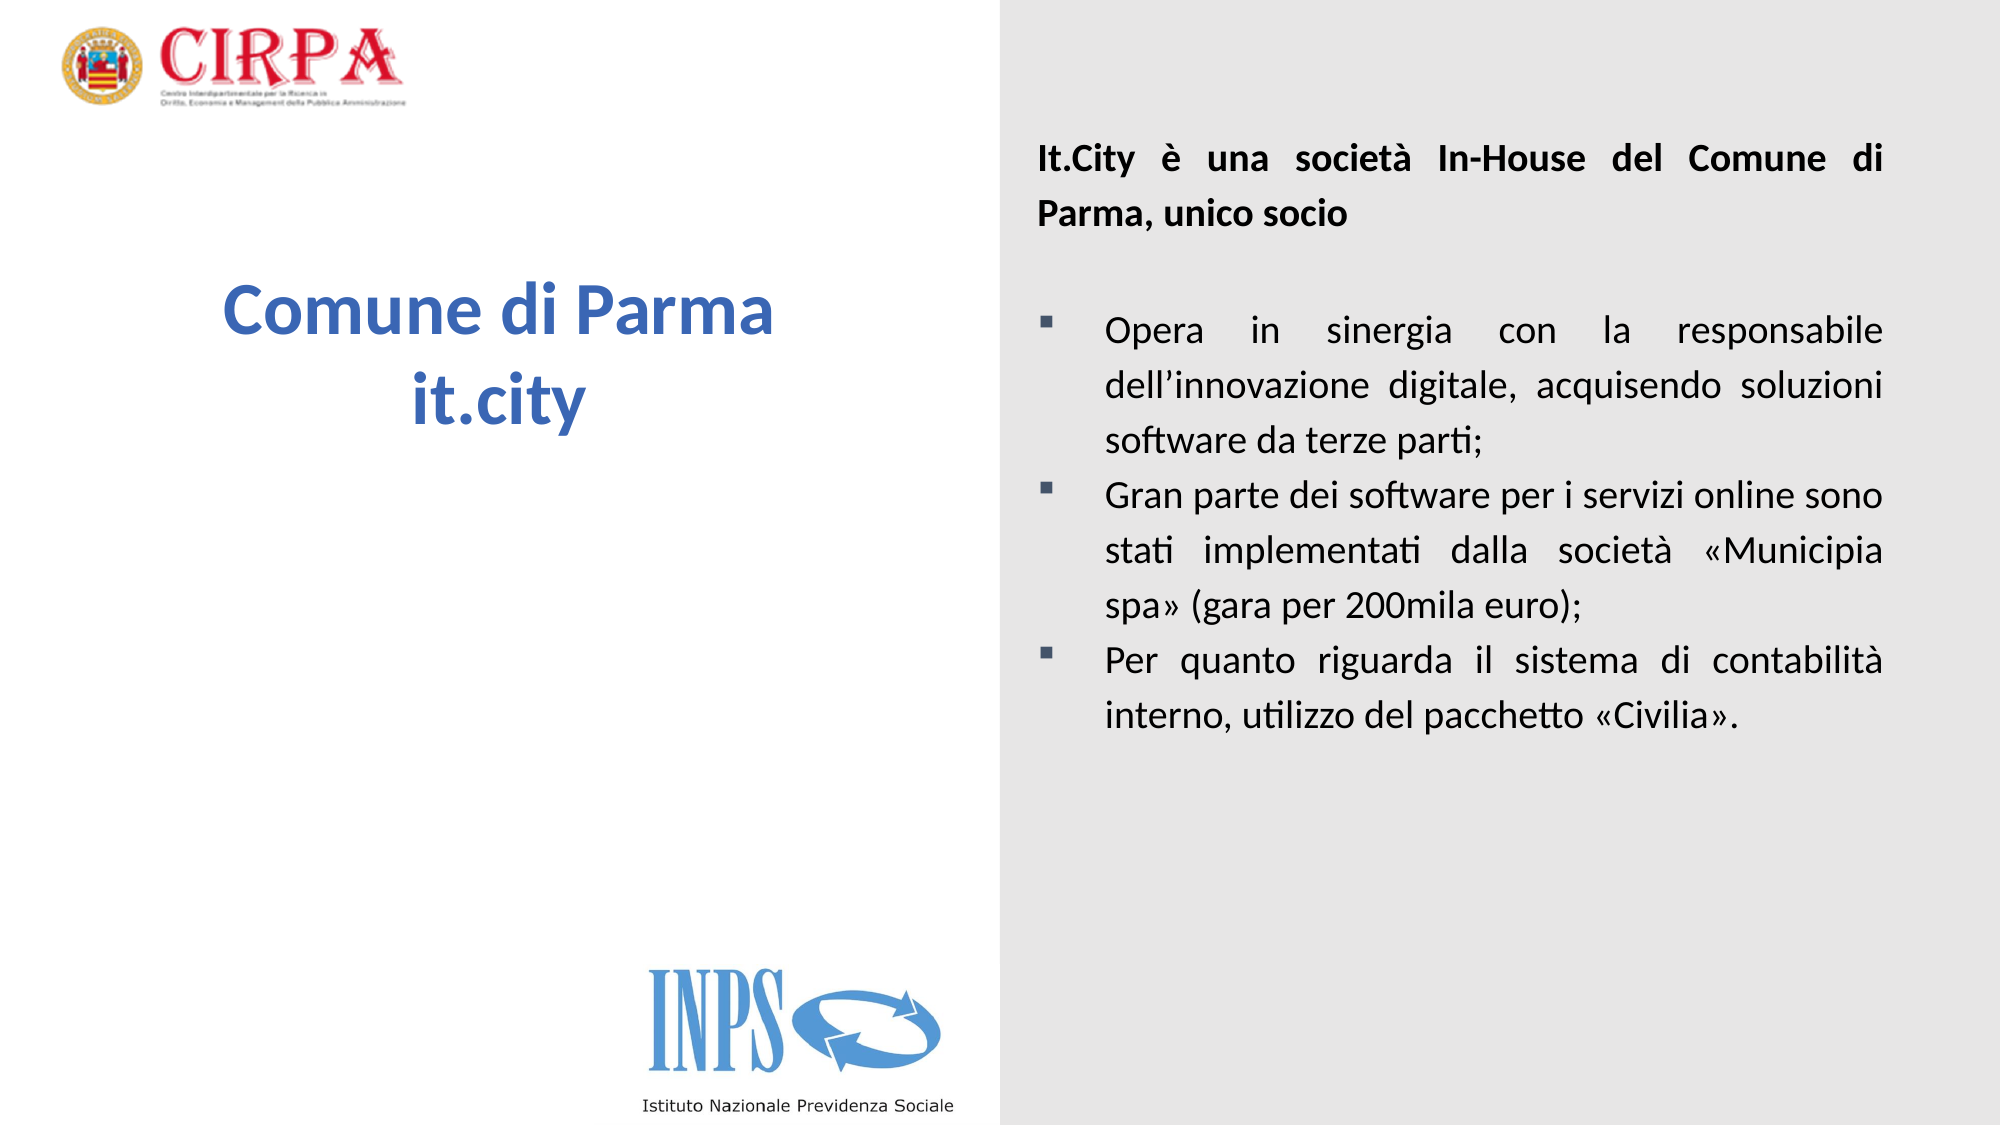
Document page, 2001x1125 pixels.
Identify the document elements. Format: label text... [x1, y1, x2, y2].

title Comune di Parma it.city [0, 256, 999, 455]
list It.City è una società In-House del Comune di Parma, unico socio Opera in sinergia con la responsabile dell’innovazione digitale, acquisendo soluzioni software da terze parti; Gran parte dei software per i servizi online sono stati implementati dalla società «Municipia spa» (gara per 200mila euro); Per quanto riguarda il sistema di contabilità interno, utilizzo del pacchetto «Civilia». [999, 0, 1900, 861]
picture [594, 964, 1000, 1125]
picture [45, 18, 428, 121]
